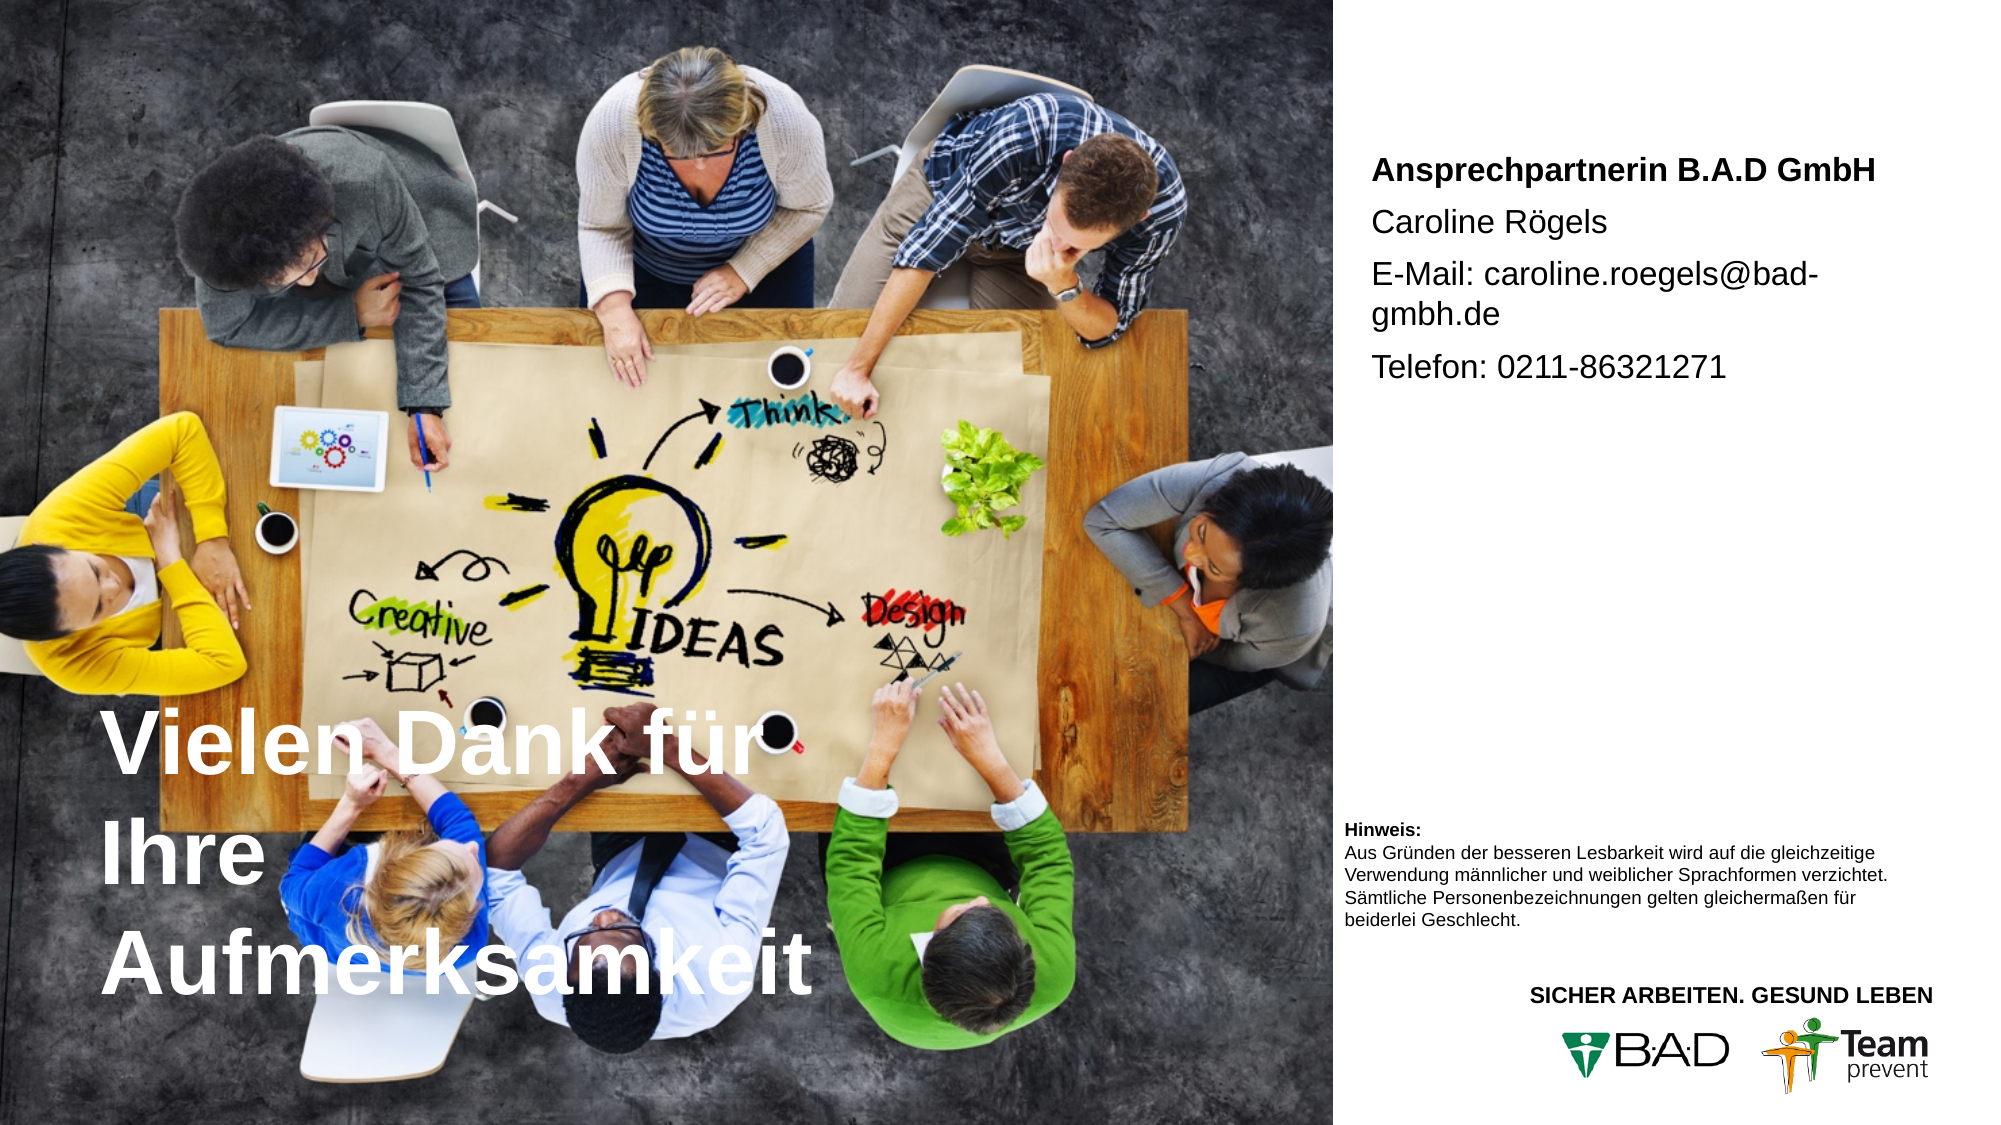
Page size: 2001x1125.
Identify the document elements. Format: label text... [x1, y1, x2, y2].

list Ansprechpartnerin B.A.D GmbH Caroline Rögels E-Mail: caroline.roegels@bad-gmbh.de Telefon: 0211-86321271 [1371, 147, 1931, 657]
picture [1557, 1029, 1733, 1084]
picture [1756, 1012, 1931, 1101]
picture [0, 0, 1334, 1125]
